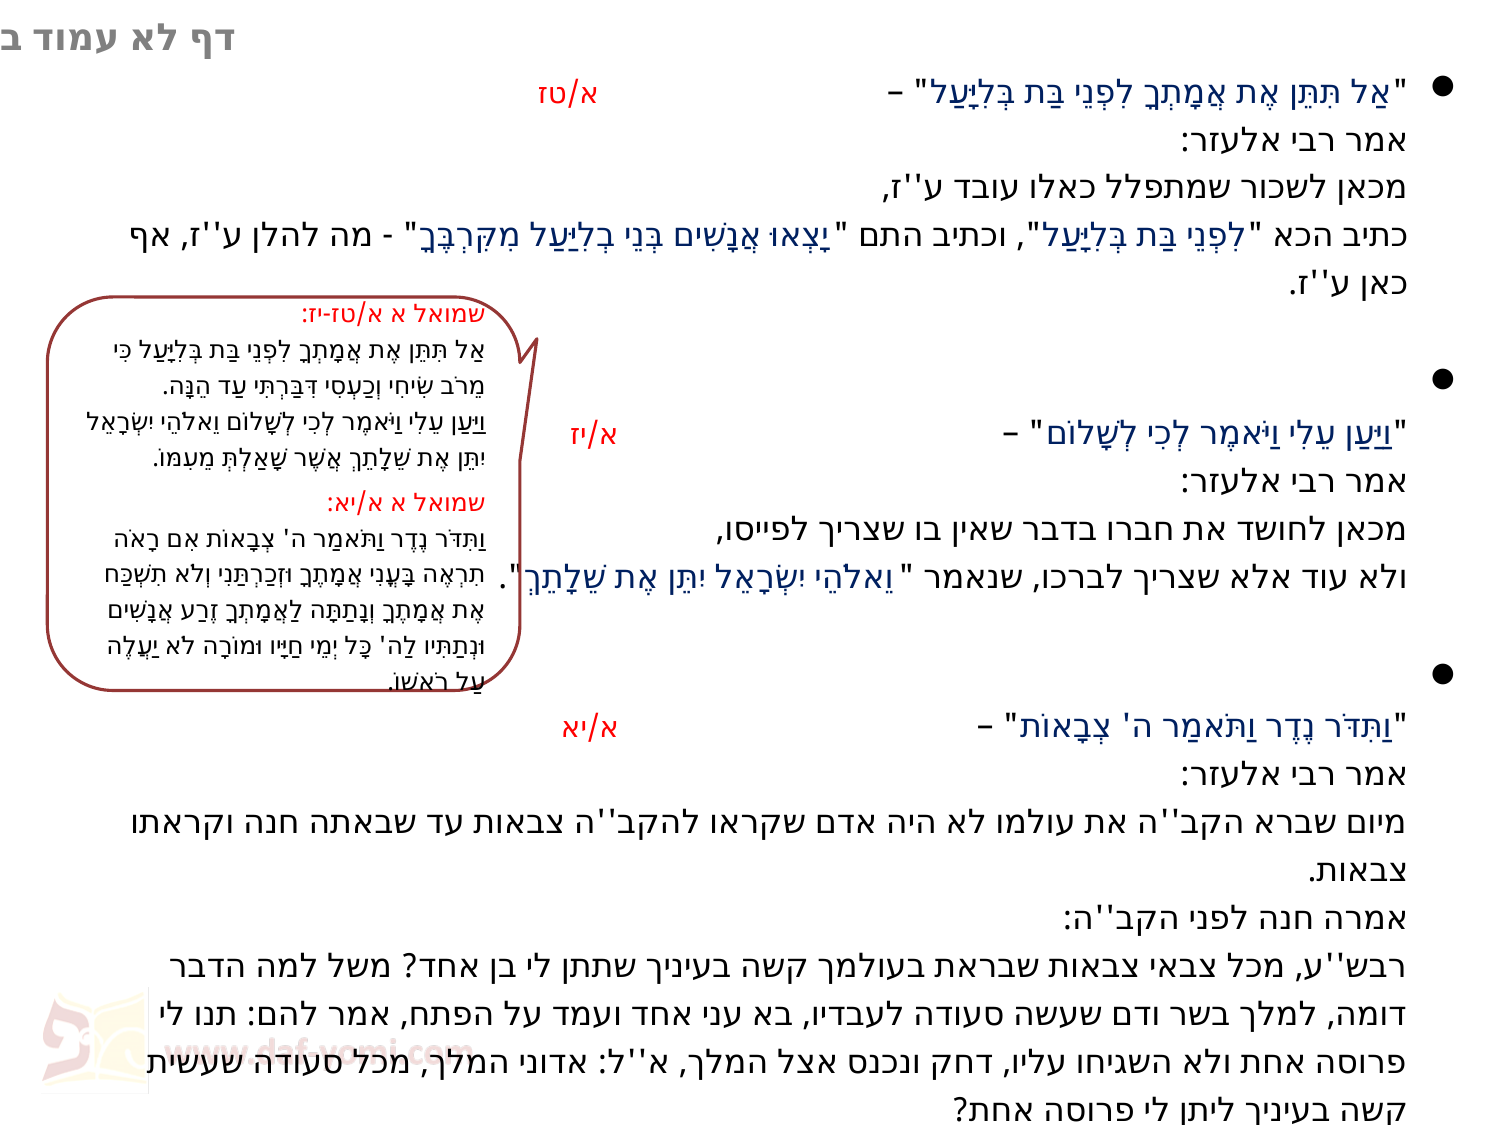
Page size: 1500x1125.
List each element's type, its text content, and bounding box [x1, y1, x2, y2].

text_box שמואל א א/טז-יז: אַל תִּתֵּן אֶת אֲמָתְךָ לִפְנֵי בַּת בְּלִיָּעַל כִּי מֵרֹב שִׂיחִי וְכַעְסִי דִּבַּרְתִּי עַד הֵנָּה. וַיַּעַן עֵלִי וַיֹּאמֶר לְכִי לְשָׁלוֹם וֵאלֹהֵי יִשְׂרָאֵל יִתֵּן אֶת שֵׁלָתֵךְ אֲשֶׁר שָׁאַלְתְּ מֵעִמּוֹ. שמואל א א/יא: וַתִּדֹּר נֶדֶר וַתֹּאמַר ה' צְבָאוֹת אִם רָאֹה תִרְאֶה בָּעֳנִי אֲמָתֶךָ וּזְכַרְתַּנִי וְלֹא תִשְׁכַּח אֶת אֲמָתֶךָ וְנָתַתָּה לַאֲמָתְךָ זֶרַע אֲנָשִׁים וּנְתַתִּיו לַה' כָּל יְמֵי חַיָּיו וּמוֹרָה לֹא יַעֲלֶה עַל רֹאשׁוֹ. [45, 294, 540, 693]
picture [40, 987, 553, 1098]
text_box "אַל תִּתֵּן אֶת אֲמָתְךָ לִפְנֵי בַּת בְּלִיָּעַל" – א/טז אמר רבי אלעזר: מכאן לשכור שמתפלל כאלו עובד ע''ז, כתיב הכא "לִפְנֵי בַּת בְּלִיָּעַל", וכתיב התם "יָצְאוּ אֲנָשִׁים בְּנֵי בְלִיַּעַל מִקִּרְבֶּךָ" - מה להלן ע''ז, אף כאן ע''ז. "וַיַּעַן עֵלִי וַיֹּאמֶר לְכִי לְשָׁלוֹם" – א/יז אמר רבי אלעזר: מכאן לחושד את חברו בדבר שאין בו שצריך לפייסו, ולא עוד אלא שצריך לברכו, שנאמר "וֵאלֹהֵי יִשְׂרָאֵל יִתֵּן אֶת שֵׁלָתֵךְ". "וַתִּדֹּר נֶדֶר וַתֹּאמַר ה' צְבָאוֹת" – א/יא אמר רבי אלעזר: מיום שברא הקב''ה את עולמו לא היה אדם שקראו להקב''ה צבאות עד שבאתה חנה וקראתו צבאות. אמרה חנה לפני הקב''ה: רבש''ע, מכל צבאי צבאות שבראת בעולמך קשה בעיניך שתתן לי בן אחד? משל למה הדבר דומה, למלך בשר ודם שעשה סעודה לעבדיו, בא עני אחד ועמד על הפתח, אמר להם: תנו לי פרוסה אחת ולא השגיחו עליו, דחק ונכנס אצל המלך, א''ל: אדוני המלך, מכל סעודה שעשית קשה בעיניך ליתן לי פרוסה אחת? [108, 54, 1424, 1125]
text_box דף לא עמוד ב [0, 5, 251, 66]
text_box ● ● ● [1420, 58, 1470, 770]
